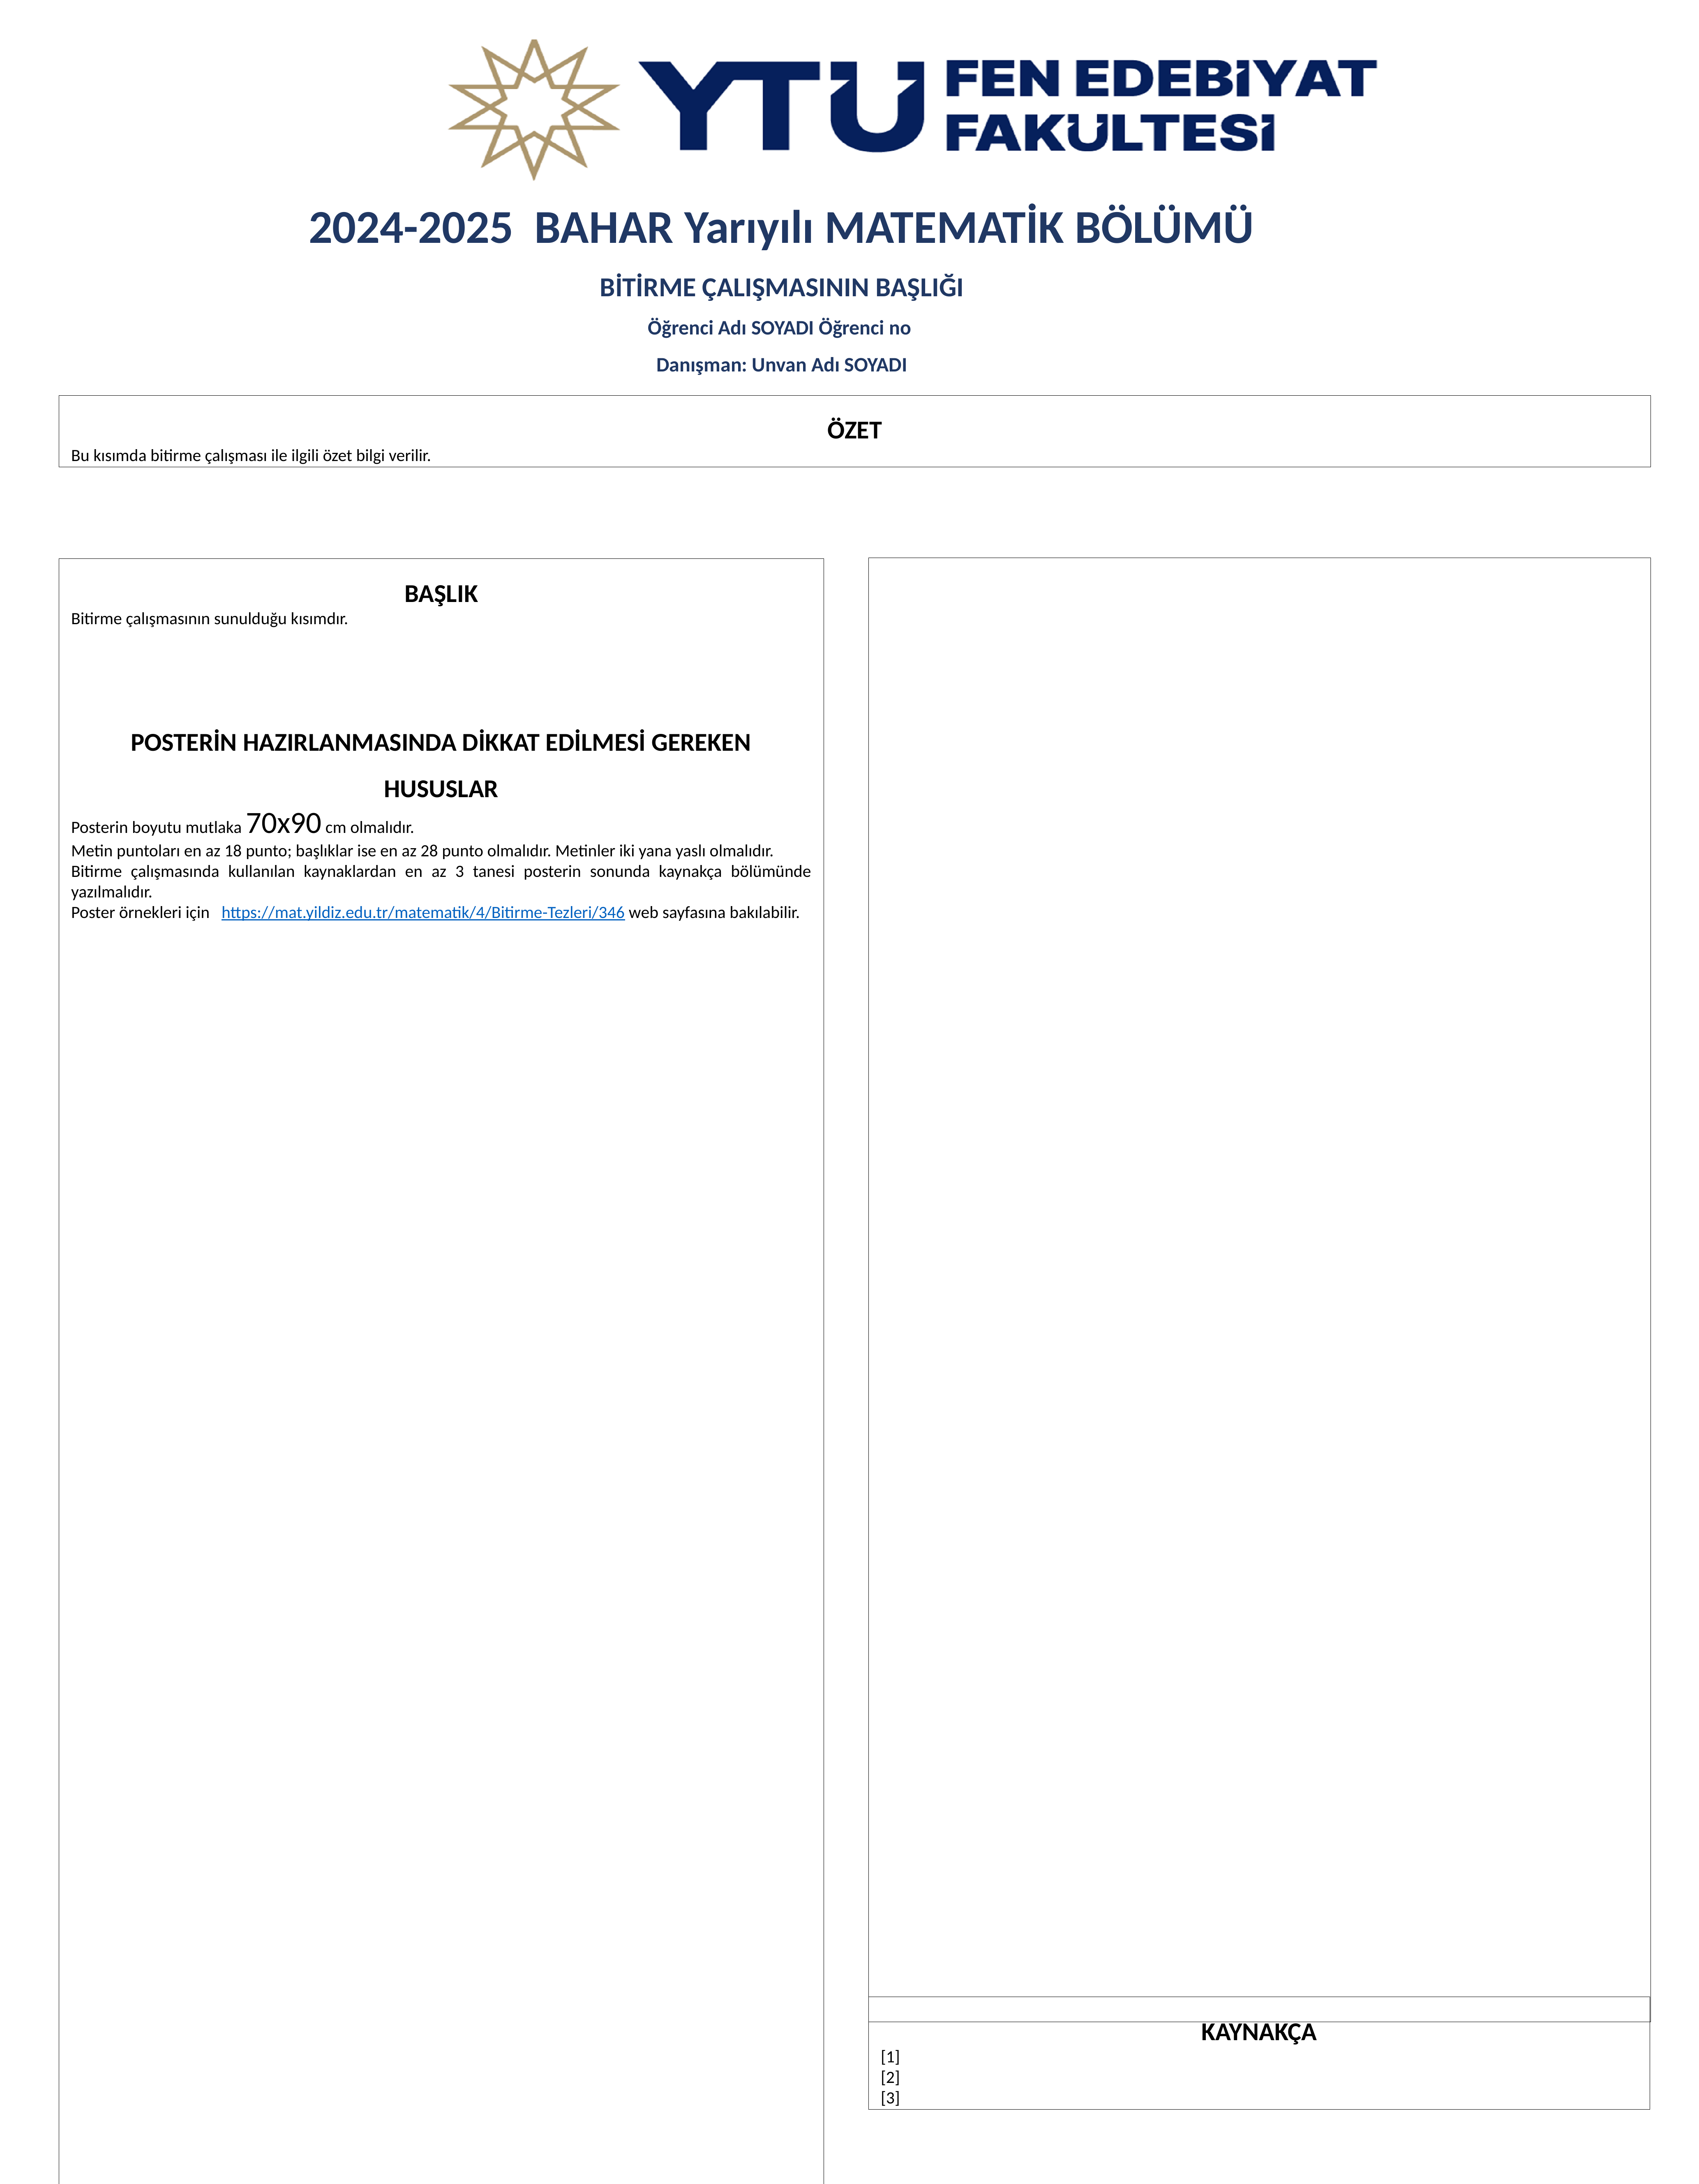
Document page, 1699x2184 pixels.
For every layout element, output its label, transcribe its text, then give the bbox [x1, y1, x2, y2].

text_box 2024-2025 BAHAR Yarıyılı MATEMATİK BÖLÜMÜ BİTİRME ÇALIŞMASININ BAŞLIĞI Öğrenci Adı SOYADI Öğrenci no Danışman: Unvan Adı SOYADI [248, 165, 1316, 379]
text_box [868, 558, 1651, 2022]
text_box ÖZET Bu kısımda bitirme çalışması ile ilgili özet bilgi verilir. [59, 395, 1651, 467]
text_box BAŞLIK Bitirme çalışmasının sunulduğu kısımdır. POSTERİN HAZIRLANMASINDA DİKKAT EDİLMESİ GEREKEN HUSUSLAR Posterin boyutu mutlaka 70x90 cm olmalıdır. Metin puntoları en az 18 punto; başlıklar ise en az 28 punto olmalıdır. Metinler iki yana yaslı olmalıdır. Bitirme çalışmasında kullanılan kaynaklardan en az 3 tanesi posterin sonunda kaynakça bölümünde yazılmalıdır. Poster örnekleri için https://mat.yildiz.edu.tr/matematik/4/Bitirme-Tezleri/346 web sayfasına bakılabilir. [59, 558, 824, 2184]
picture [413, 39, 1423, 184]
text_box KAYNAKÇA [1] [2] [3] [868, 1997, 1650, 2110]
